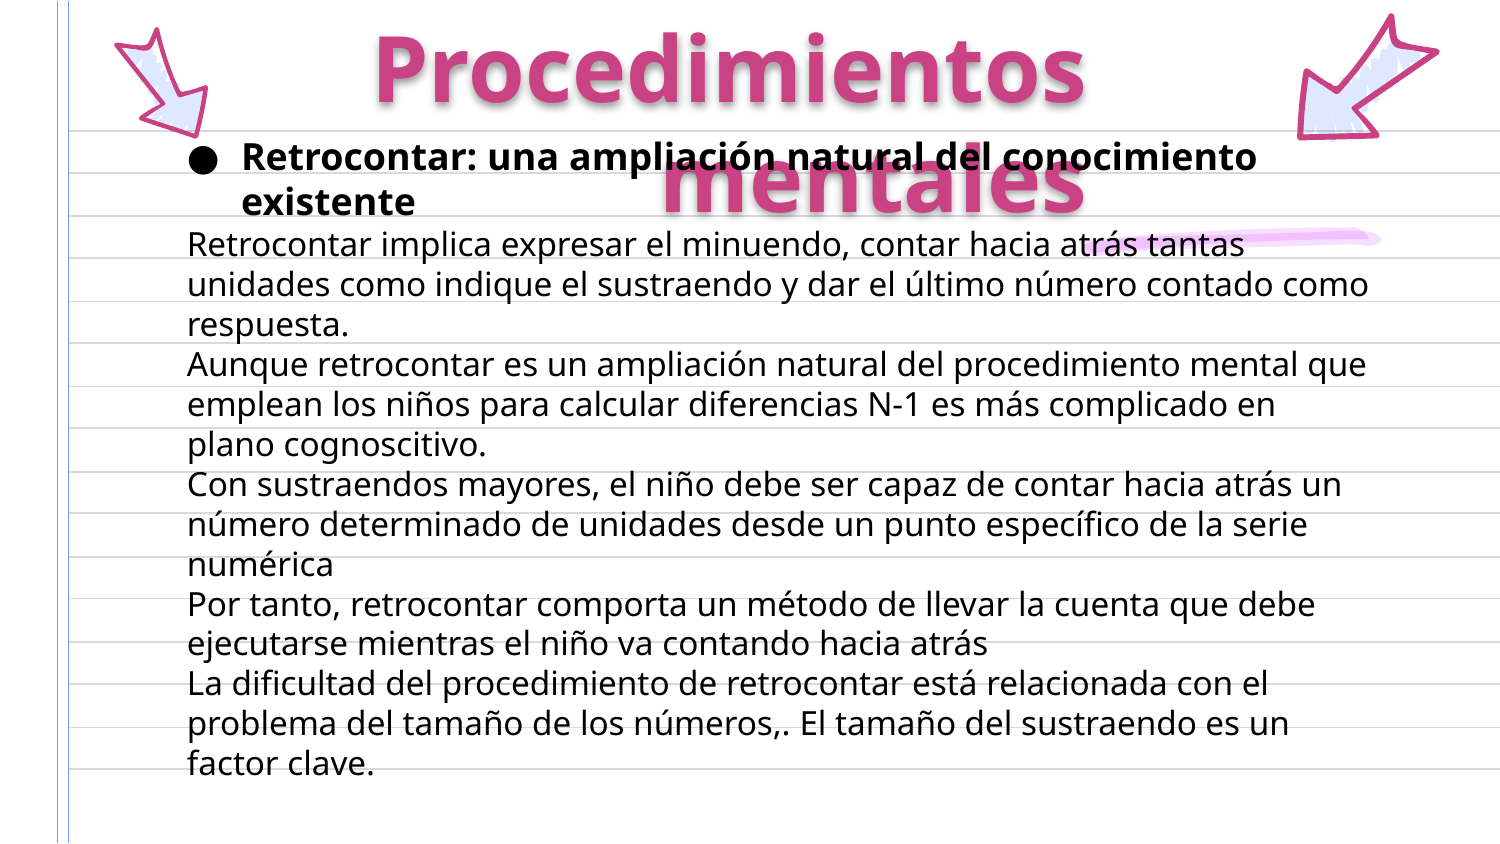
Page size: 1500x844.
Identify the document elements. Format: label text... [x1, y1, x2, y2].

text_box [112, 26, 209, 139]
subtitle Retrocontar: una ampliación natural del conocimiento existente Retrocontar implica expresar el minuendo, contar hacia atrás tantas unidades como indique el sustraendo y dar el último número contado como respuesta. Aunque retrocontar es un ampliación natural del procedimiento mental que emplean los niños para calcular diferencias N-1 es más complicado en plano cognoscitivo. Con sustraendos mayores, el niño debe ser capaz de contar hacia atrás un número determinado de unidades desde un punto específico de la serie numérica Por tanto, retrocontar comporta un método de llevar la cuenta que debe ejecutarse mientras el niño va contando hacia atrás La dificultad del procedimiento de retrocontar está relacionada con el problema del tamaño de los números,. El tamaño del sustraendo es un factor clave. [151, 132, 1387, 783]
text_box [1073, 227, 1383, 257]
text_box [1302, 8, 1430, 158]
title Procedimientos mentales [342, 10, 1088, 91]
